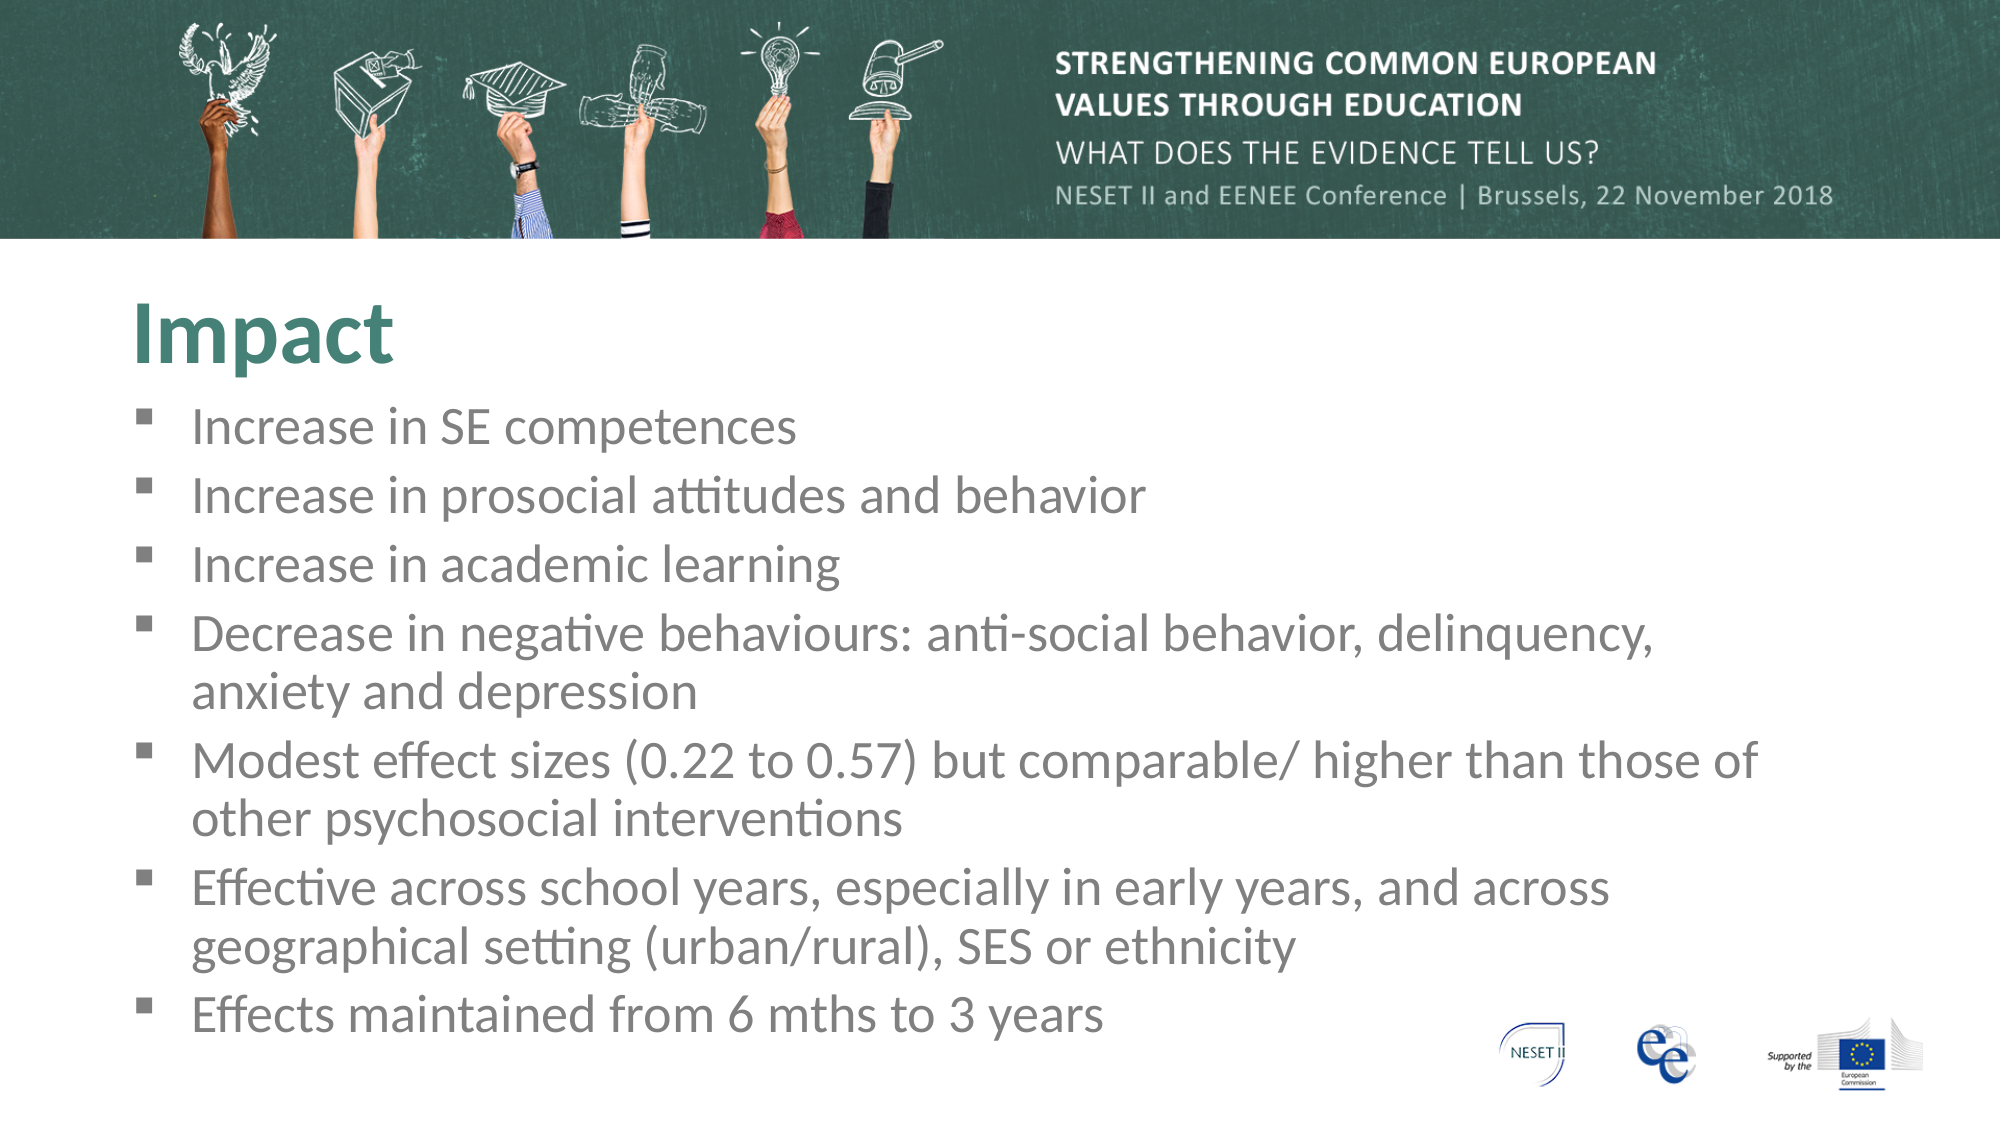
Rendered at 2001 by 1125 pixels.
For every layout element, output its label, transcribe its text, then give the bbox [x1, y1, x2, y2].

picture [0, 0, 2000, 1125]
text_box Impact [116, 277, 1842, 382]
text_box Increase in SE competences Increase in prosocial attitudes and behavior Increase in academic learning Decrease in negative behaviours: anti-social behavior, delinquency, anxiety and depression Modest effect sizes (0.22 to 0.57) but comparable/ higher than those of other psychosocial interventions Effective across school years, especially in early years, and across geographical setting (urban/rural), SES or ethnicity Effects maintained from 6 mths to 3 years [117, 390, 1777, 1125]
